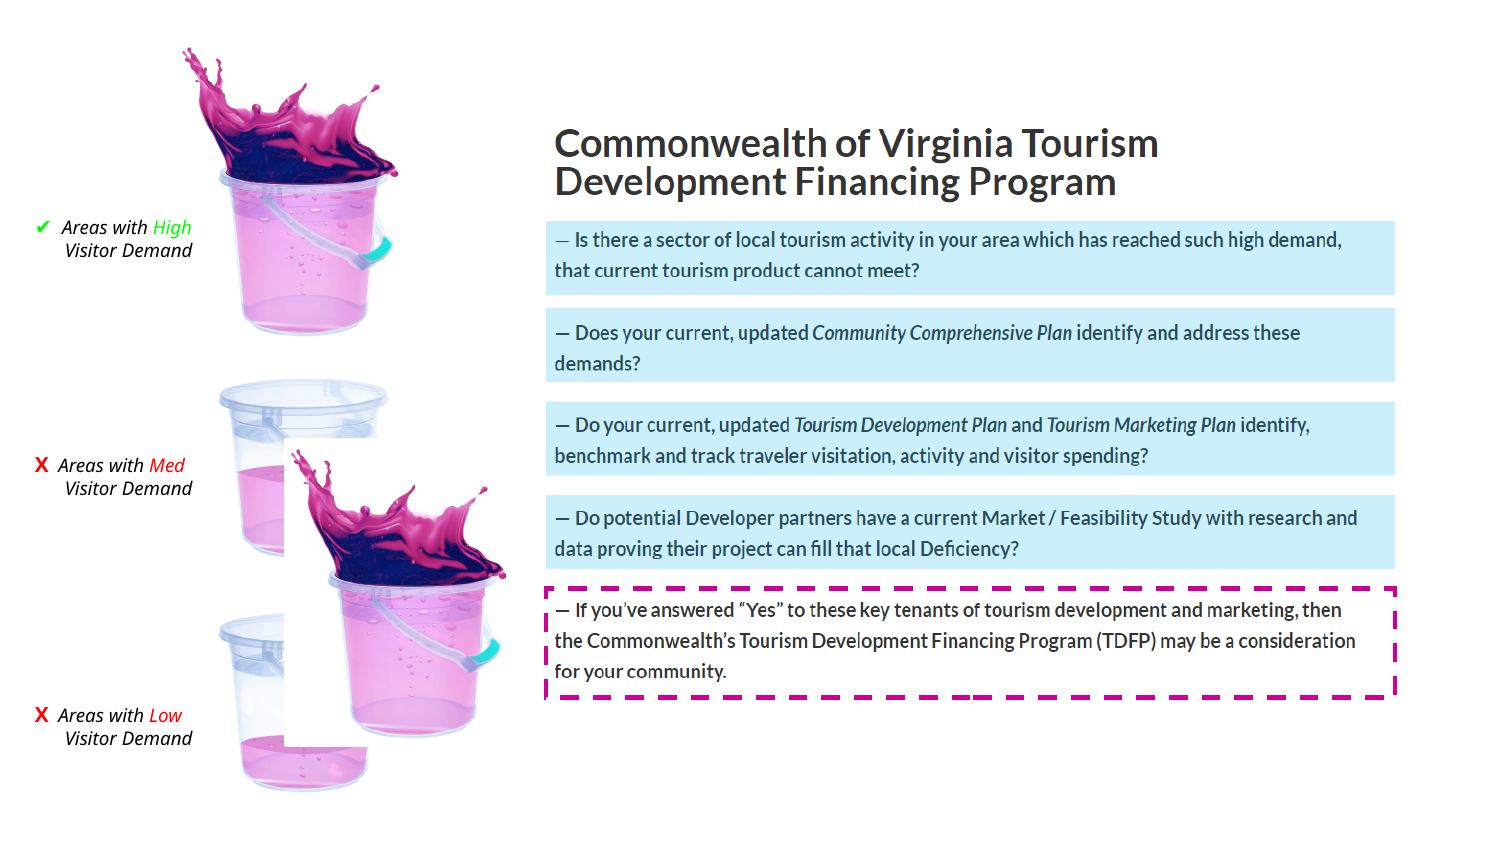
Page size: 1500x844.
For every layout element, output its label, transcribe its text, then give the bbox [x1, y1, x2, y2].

text_box ✔ Areas with High Visitor Demand [19, 199, 170, 277]
picture [175, 107, 1396, 801]
picture [175, 36, 408, 346]
text_box X Areas with Med Visitor Demand [19, 436, 170, 515]
text_box X Areas with Low Visitor Demand [19, 686, 170, 765]
